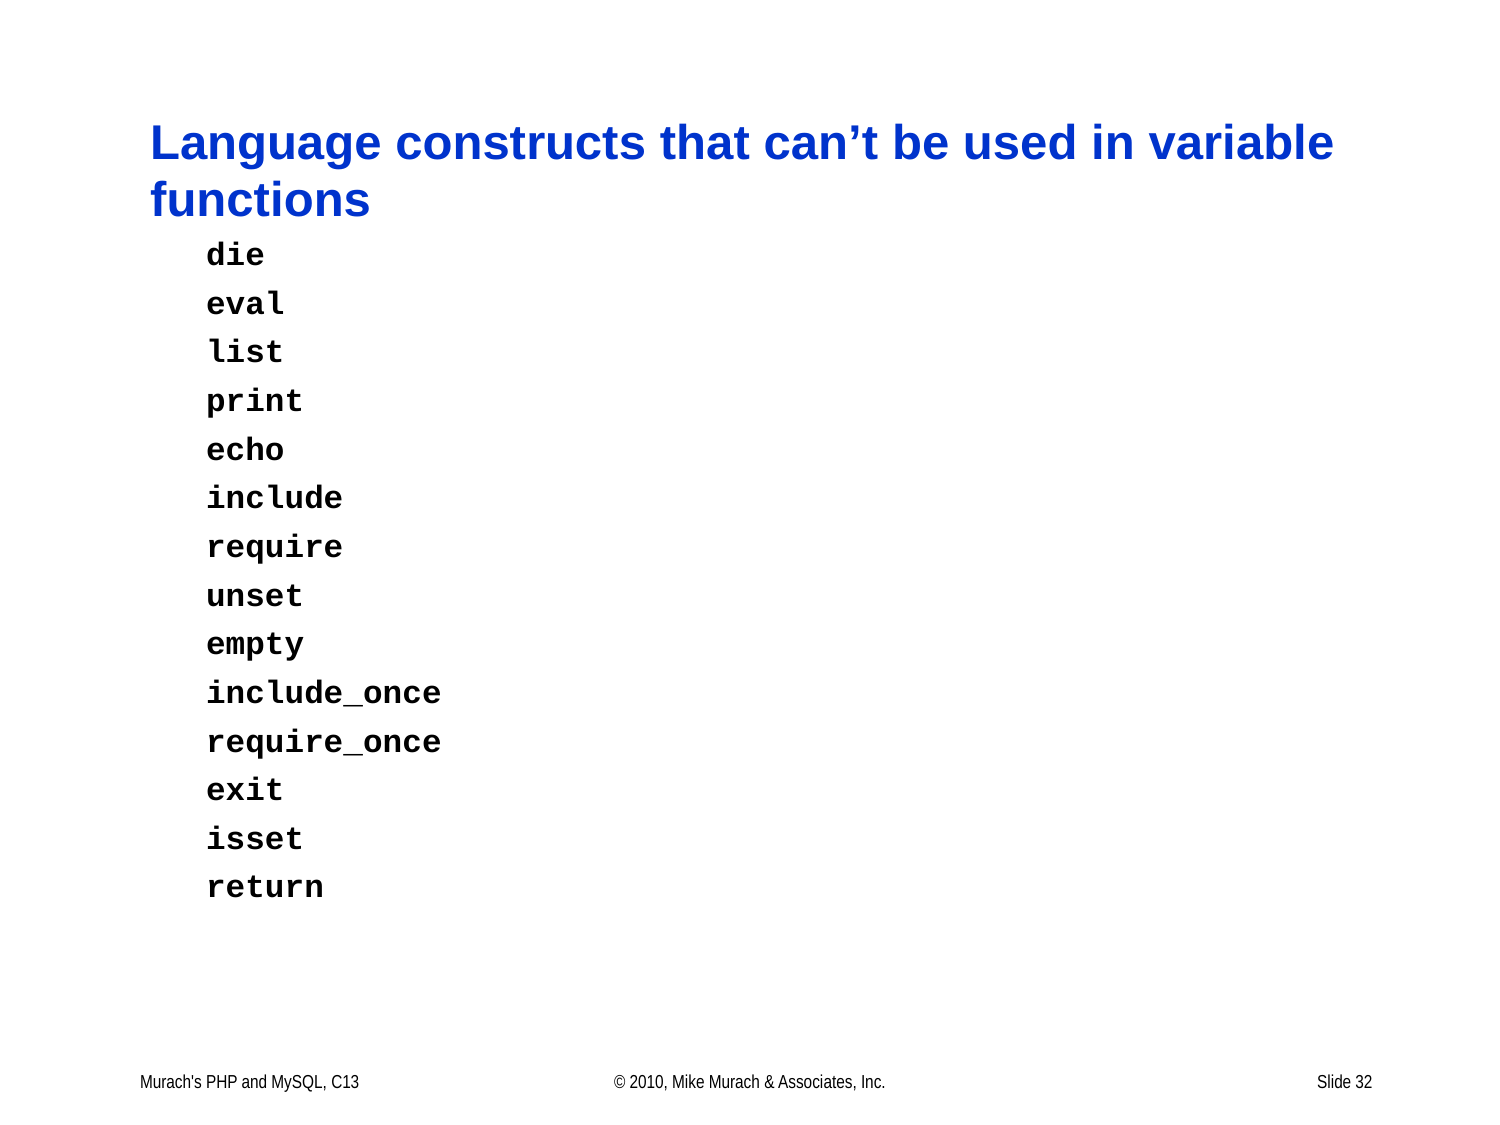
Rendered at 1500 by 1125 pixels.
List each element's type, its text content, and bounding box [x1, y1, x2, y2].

slide_number Murach's PHP and MySQL, C13 [125, 1025, 450, 1100]
slide_number Slide 32 [1074, 1025, 1388, 1100]
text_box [149, 112, 1351, 922]
footer © 2010, Mike Murach & Associates, Inc. [474, 1025, 1025, 1100]
